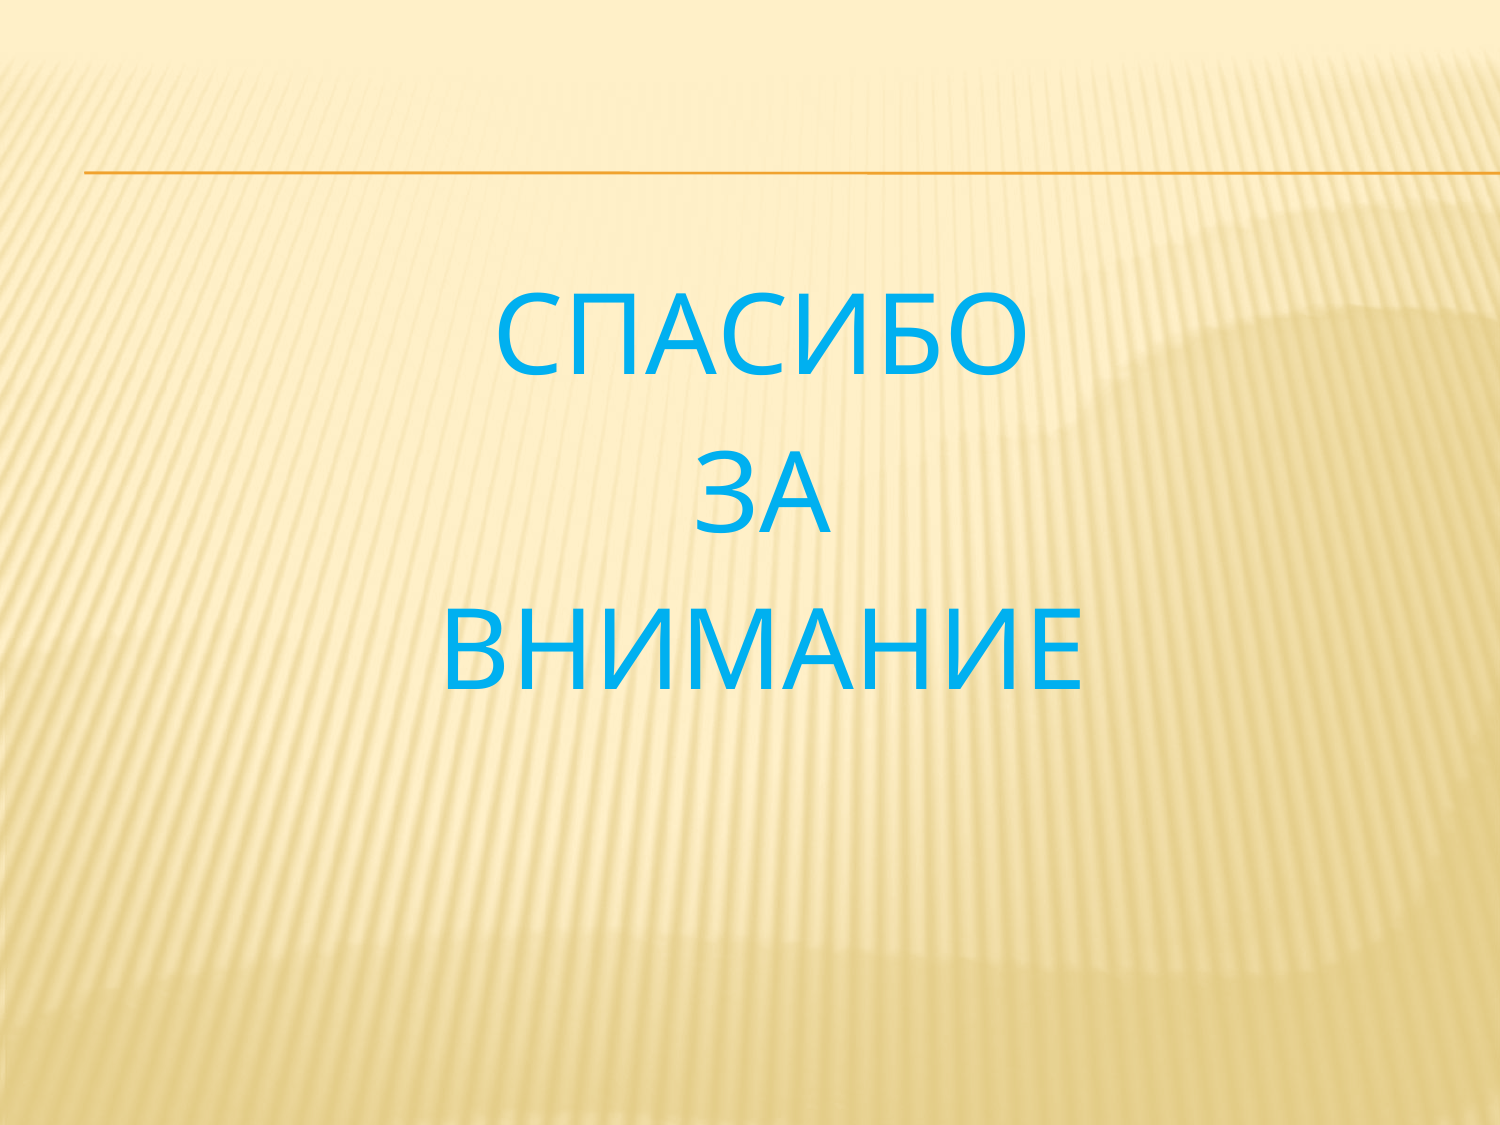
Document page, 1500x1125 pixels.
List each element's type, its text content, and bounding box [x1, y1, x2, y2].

list СПАСИБО ЗА ВНИМАНИЕ [50, 254, 1475, 998]
